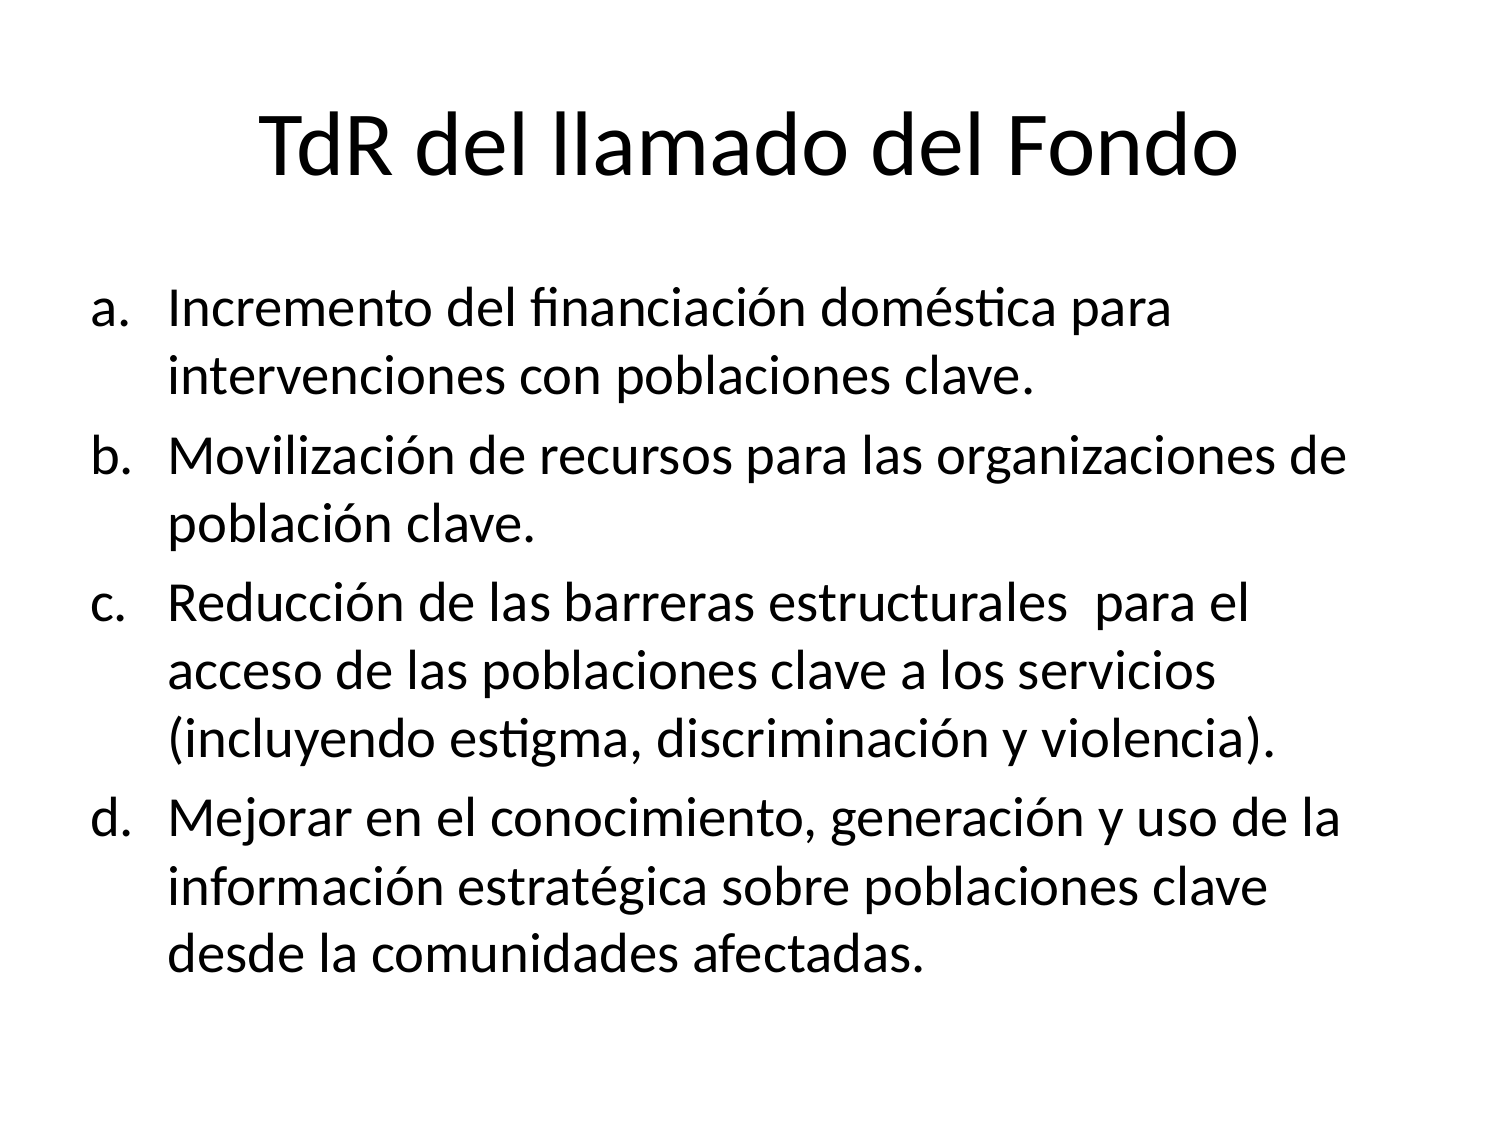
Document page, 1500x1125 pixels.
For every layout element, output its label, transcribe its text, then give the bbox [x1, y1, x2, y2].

list Incremento del financiación doméstica para intervenciones con poblaciones clave. Movilización de recursos para las organizaciones de población clave. Reducción de las barreras estructurales para el acceso de las poblaciones clave a los servicios (incluyendo estigma, discriminación y violencia). Mejorar en el conocimiento, generación y uso de la información estratégica sobre poblaciones clave desde la comunidades afectadas. [75, 262, 1425, 1005]
title TdR del llamado del Fondo [75, 45, 1425, 233]
